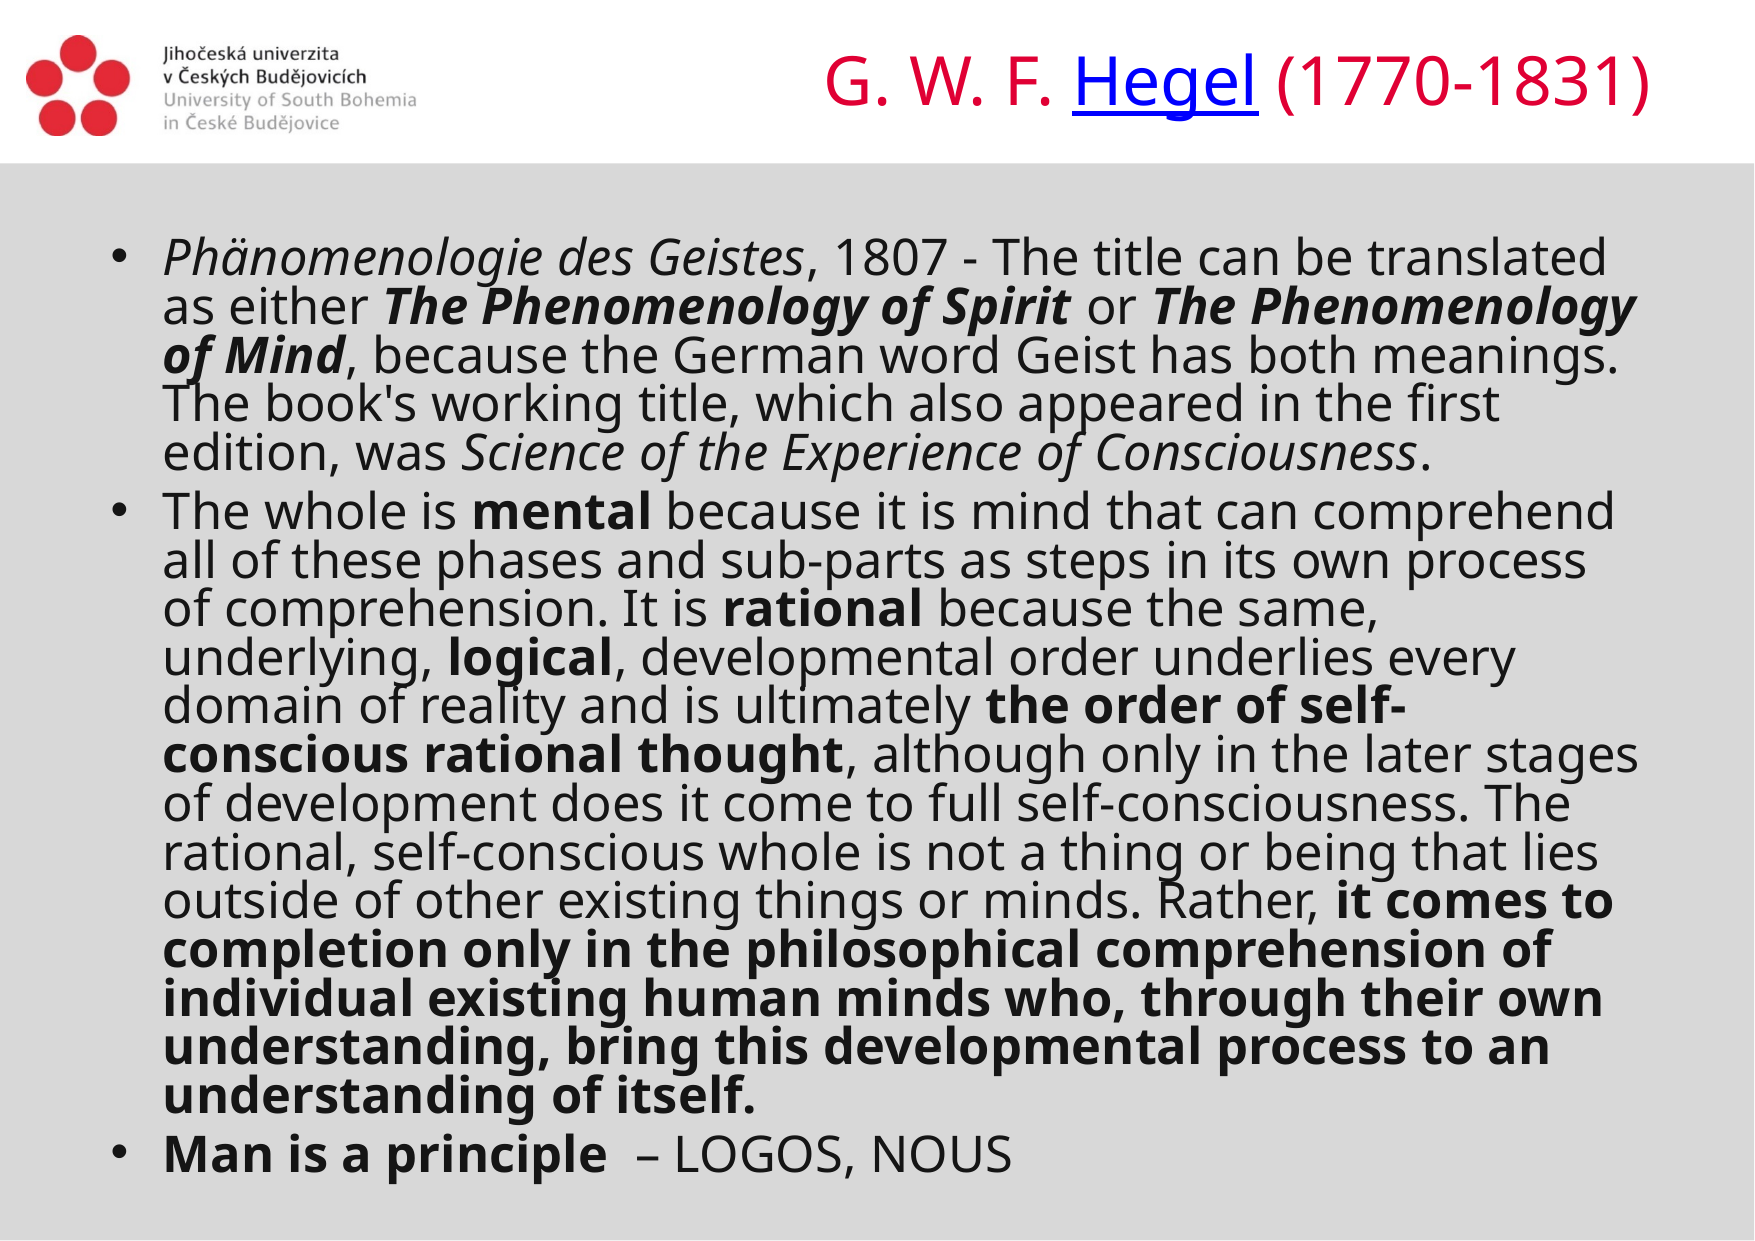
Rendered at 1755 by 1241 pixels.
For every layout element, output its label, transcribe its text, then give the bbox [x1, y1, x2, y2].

list Phänomenologie des Geistes, 1807 - The title can be translated as either The Phenomenology of Spirit or The Phenomenology of Mind, because the German word Geist has both meanings. The book's working title, which also appeared in the first edition, was Science of the Experience of Consciousness. The whole is mental because it is mind that can comprehend all of these phases and sub-parts as steps in its own process of comprehension. It is rational because the same, underlying, logical, developmental order underlies every domain of reality and is ultimately the order of self-conscious rational thought, although only in the later stages of development does it come to full self-consciousness. The rational, self-conscious whole is not a thing or being that lies outside of other existing things or minds. Rather, it comes to completion only in the philosophical comprehension of individual existing human minds who, through their own understanding, bring this developmental process to an understanding of itself. Man is a principle – logos, nous [95, 229, 1659, 1207]
picture [26, 35, 417, 136]
title G. W. F. Hegel (1770-1831) [448, 29, 1667, 139]
